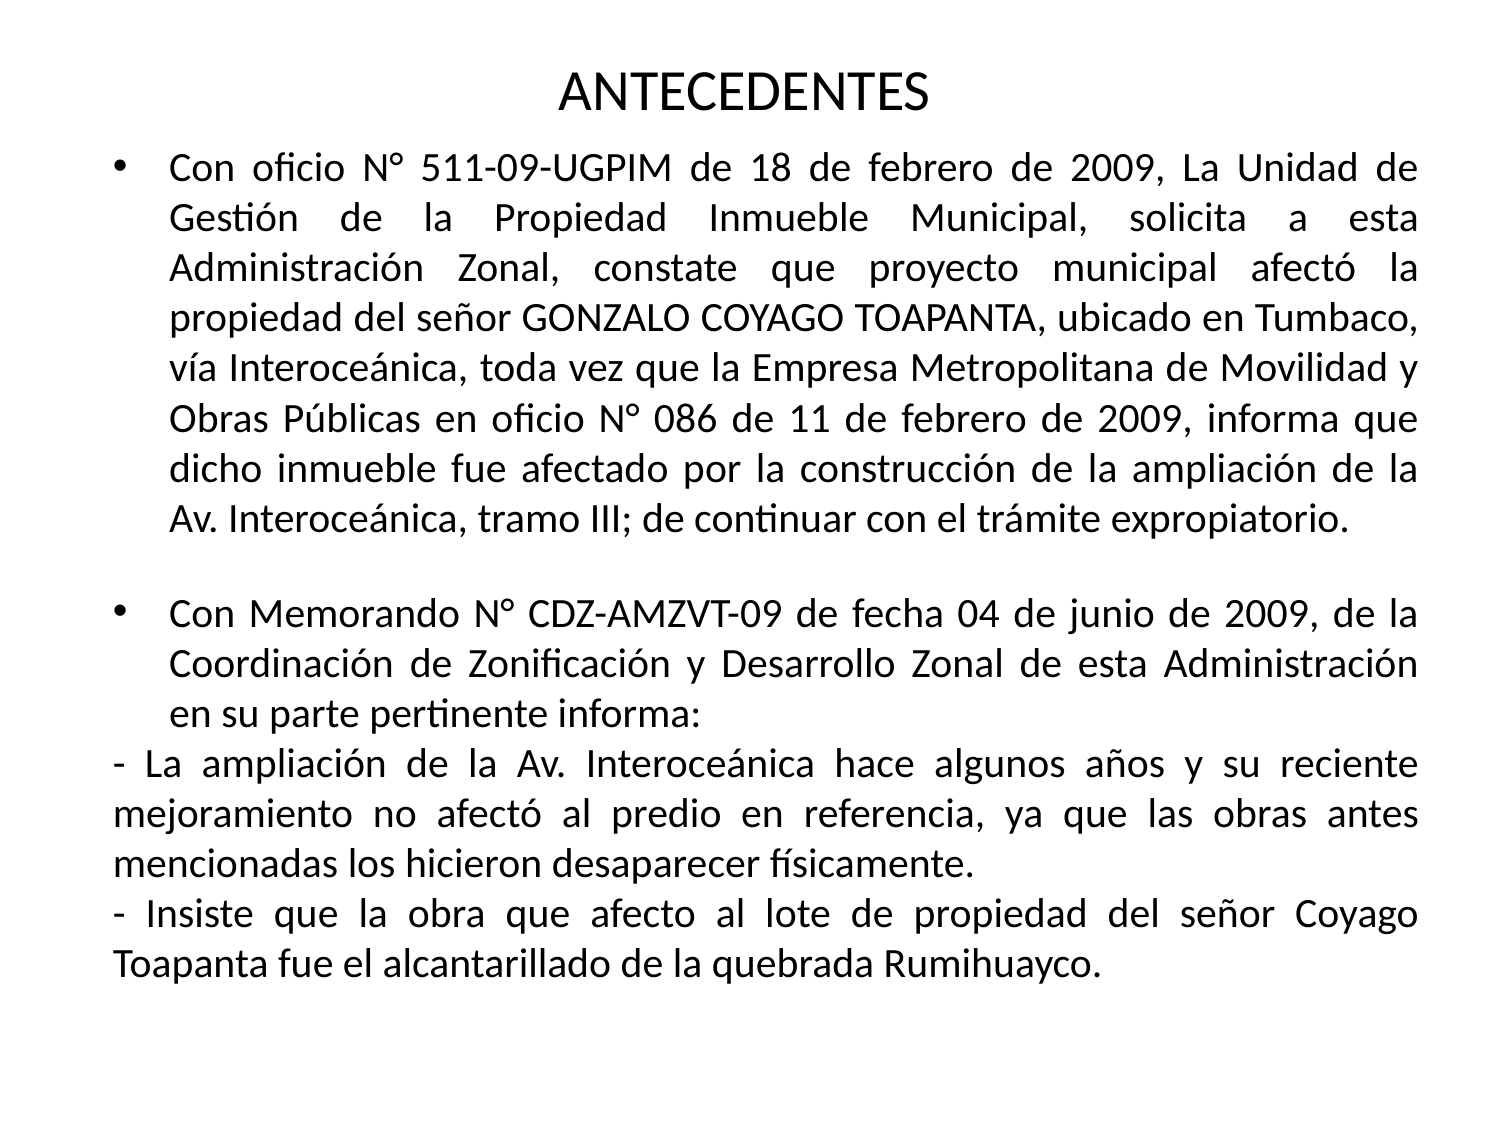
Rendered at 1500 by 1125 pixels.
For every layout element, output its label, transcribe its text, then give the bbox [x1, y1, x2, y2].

text_box Con oficio N° 511-09-UGPIM de 18 de febrero de 2009, La Unidad de Gestión de la Propiedad Inmueble Municipal, solicita a esta Administración Zonal, constate que proyecto municipal afectó la propiedad del señor GONZALO COYAGO TOAPANTA, ubicado en Tumbaco, vía Interoceánica, toda vez que la Empresa Metropolitana de Movilidad y Obras Públicas en oficio N° 086 de 11 de febrero de 2009, informa que dicho inmueble fue afectado por la construcción de la ampliación de la Av. Interoceánica, tramo III; de continuar con el trámite expropiatorio. Con Memorando N° CDZ-AMZVT-09 de fecha 04 de junio de 2009, de la Coordinación de Zonificación y Desarrollo Zonal de esta Administración en su parte pertinente informa: - La ampliación de la Av. Interoceánica hace algunos años y su reciente mejoramiento no afectó al predio en referencia, ya que las obras antes mencionadas los hicieron desaparecer físicamente. - Insiste que la obra que afecto al lote de propiedad del señor Coyago Toapanta fue el alcantarillado de la quebrada Rumihuayco. [98, 132, 1435, 1043]
text_box ANTECEDENTES [76, 44, 1413, 130]
